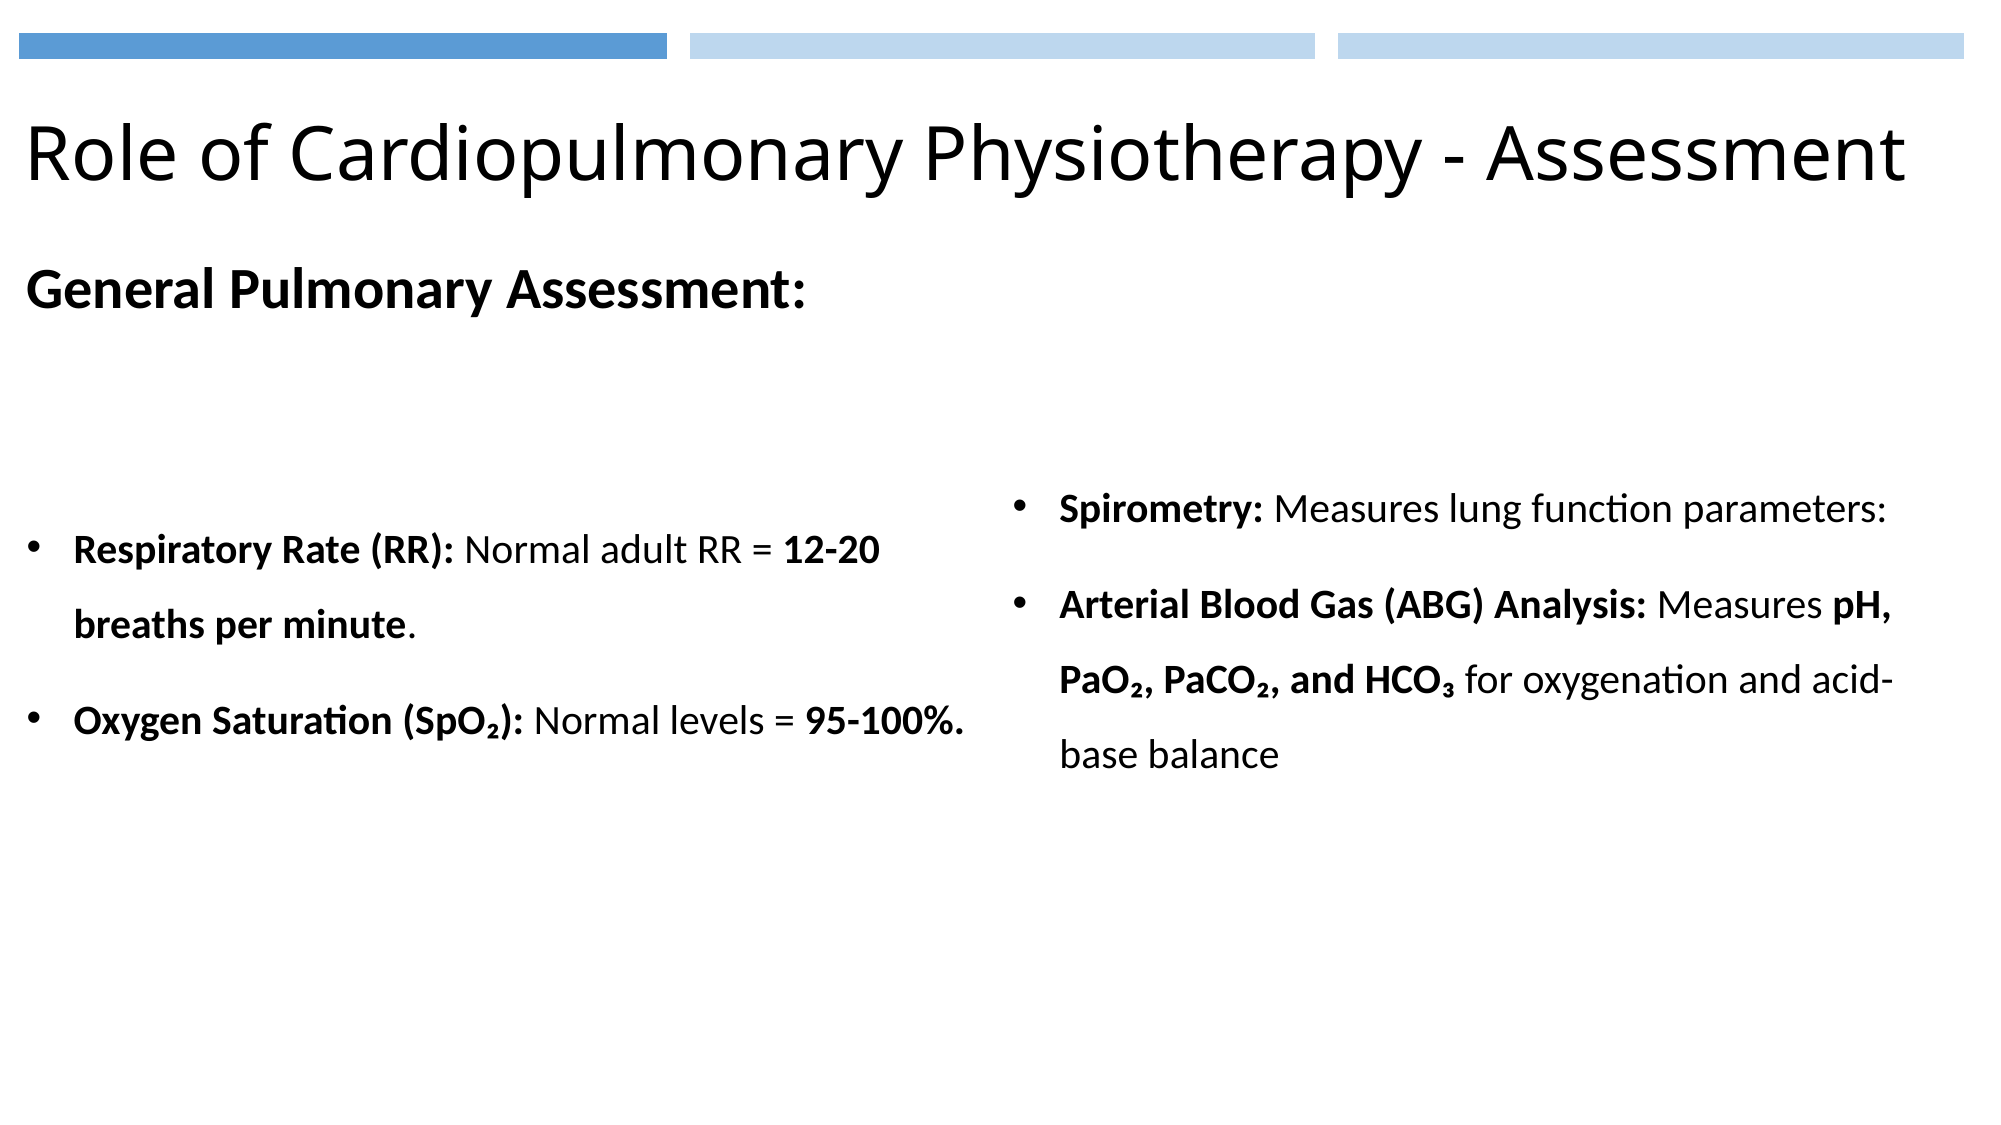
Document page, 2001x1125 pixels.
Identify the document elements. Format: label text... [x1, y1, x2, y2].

text_box [1336, 31, 1966, 61]
list General Pulmonary Assessment: Respiratory Rate (RR): Normal adult RR = 12-20 breaths per minute. Oxygen Saturation (SpO₂): Normal levels = 95-100%. [11, 250, 1000, 1110]
title Role of Cardiopulmonary Physiotherapy - Assessment [10, 82, 1986, 230]
text_box Spirometry: Measures lung function parameters: Arterial Blood Gas (ABG) Analysis: Measures pH, PaO₂, PaCO₂, and HCO₃ for oxygenation and acid-base balance [997, 281, 1986, 1110]
text_box [688, 31, 1317, 61]
text_box [17, 31, 669, 61]
